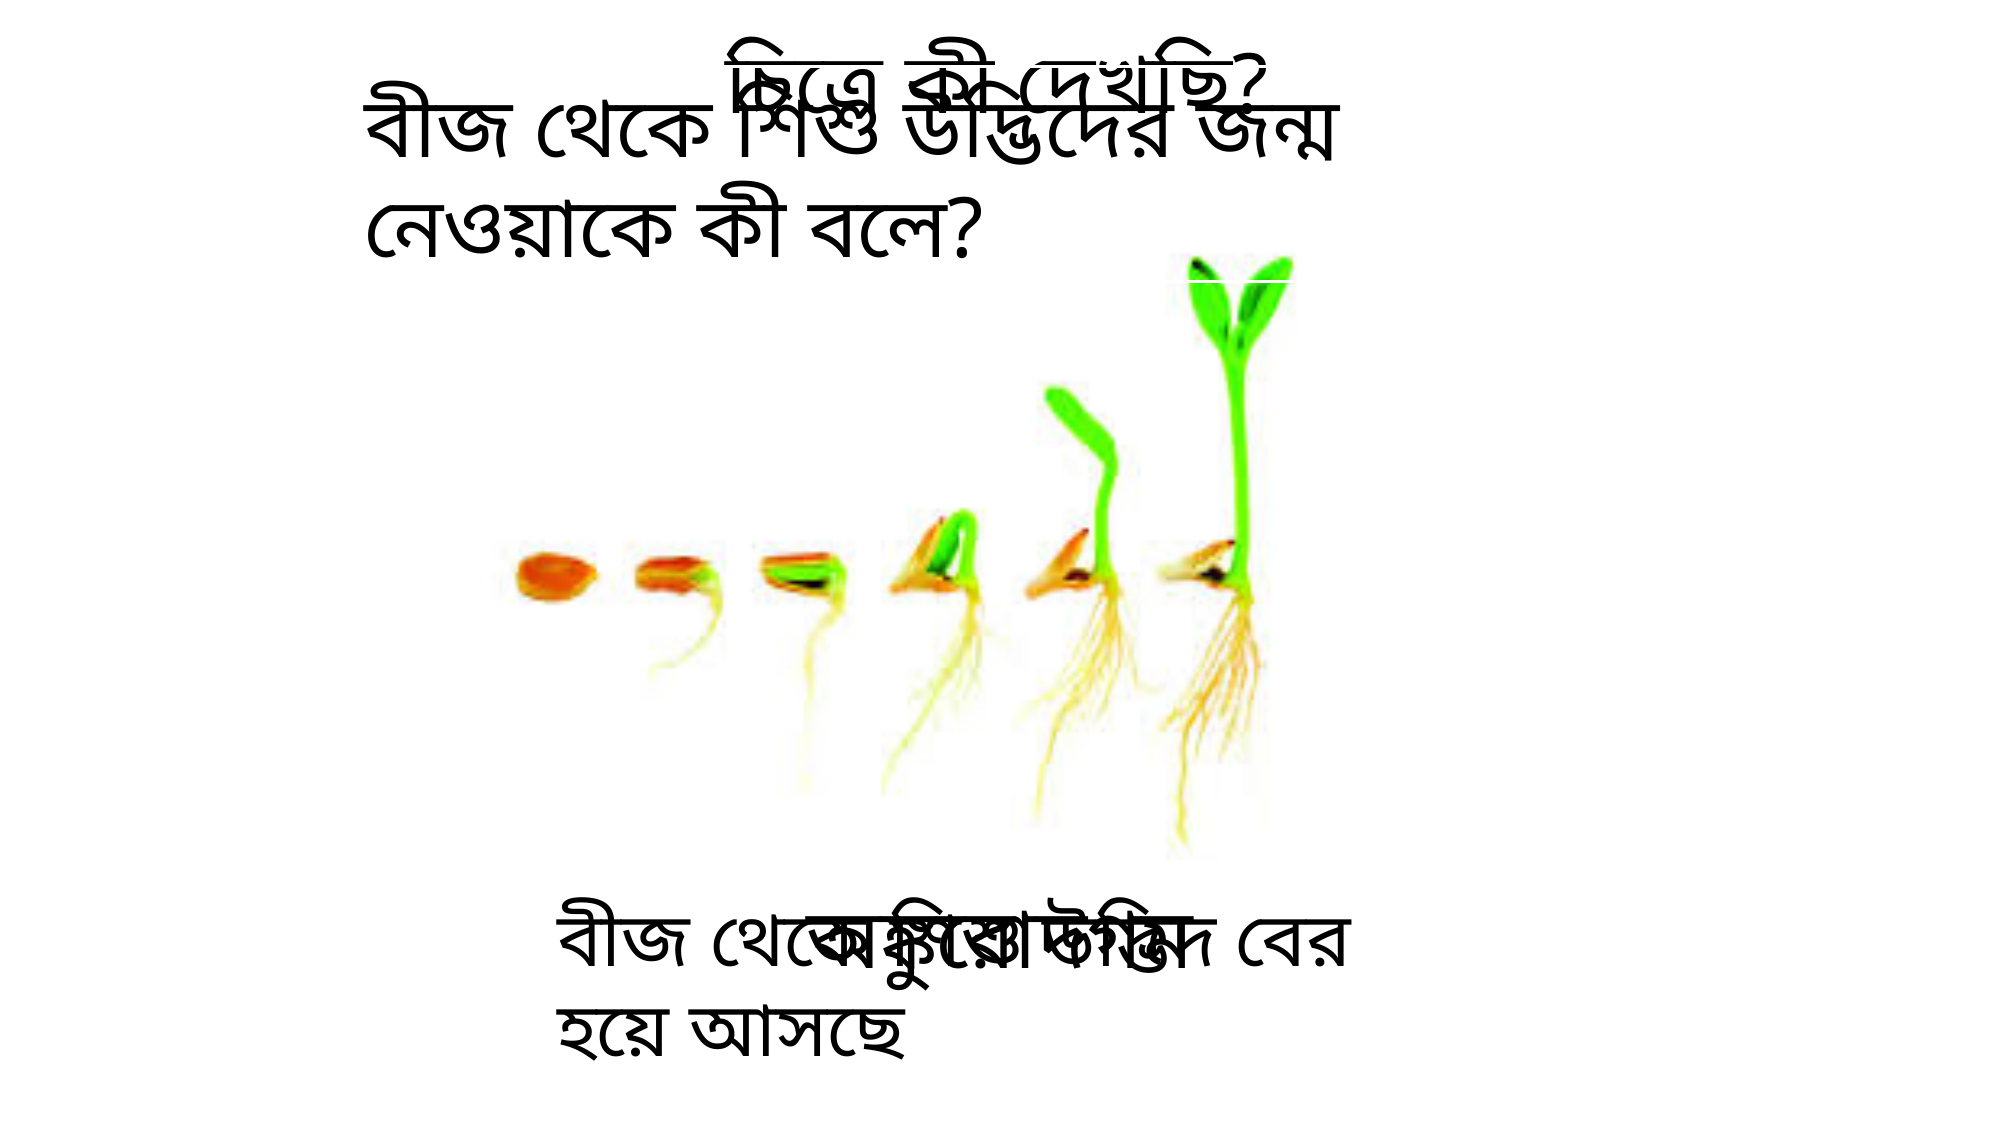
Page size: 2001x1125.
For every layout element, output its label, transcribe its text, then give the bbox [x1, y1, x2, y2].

text_box চিত্রে কী দেখছি? [634, 0, 1361, 65]
text_box বীজ থেকে শিশু উদ্ভিদের জন্ম নেওয়াকে কী বলে? [348, 65, 1662, 283]
picture [442, 191, 1378, 885]
text_box অঙ্কুরোদগম [754, 885, 1246, 1024]
text_box বীজ থেকে শিশু উদ্ভিদ বের হয়ে আসছে [541, 883, 1479, 1081]
